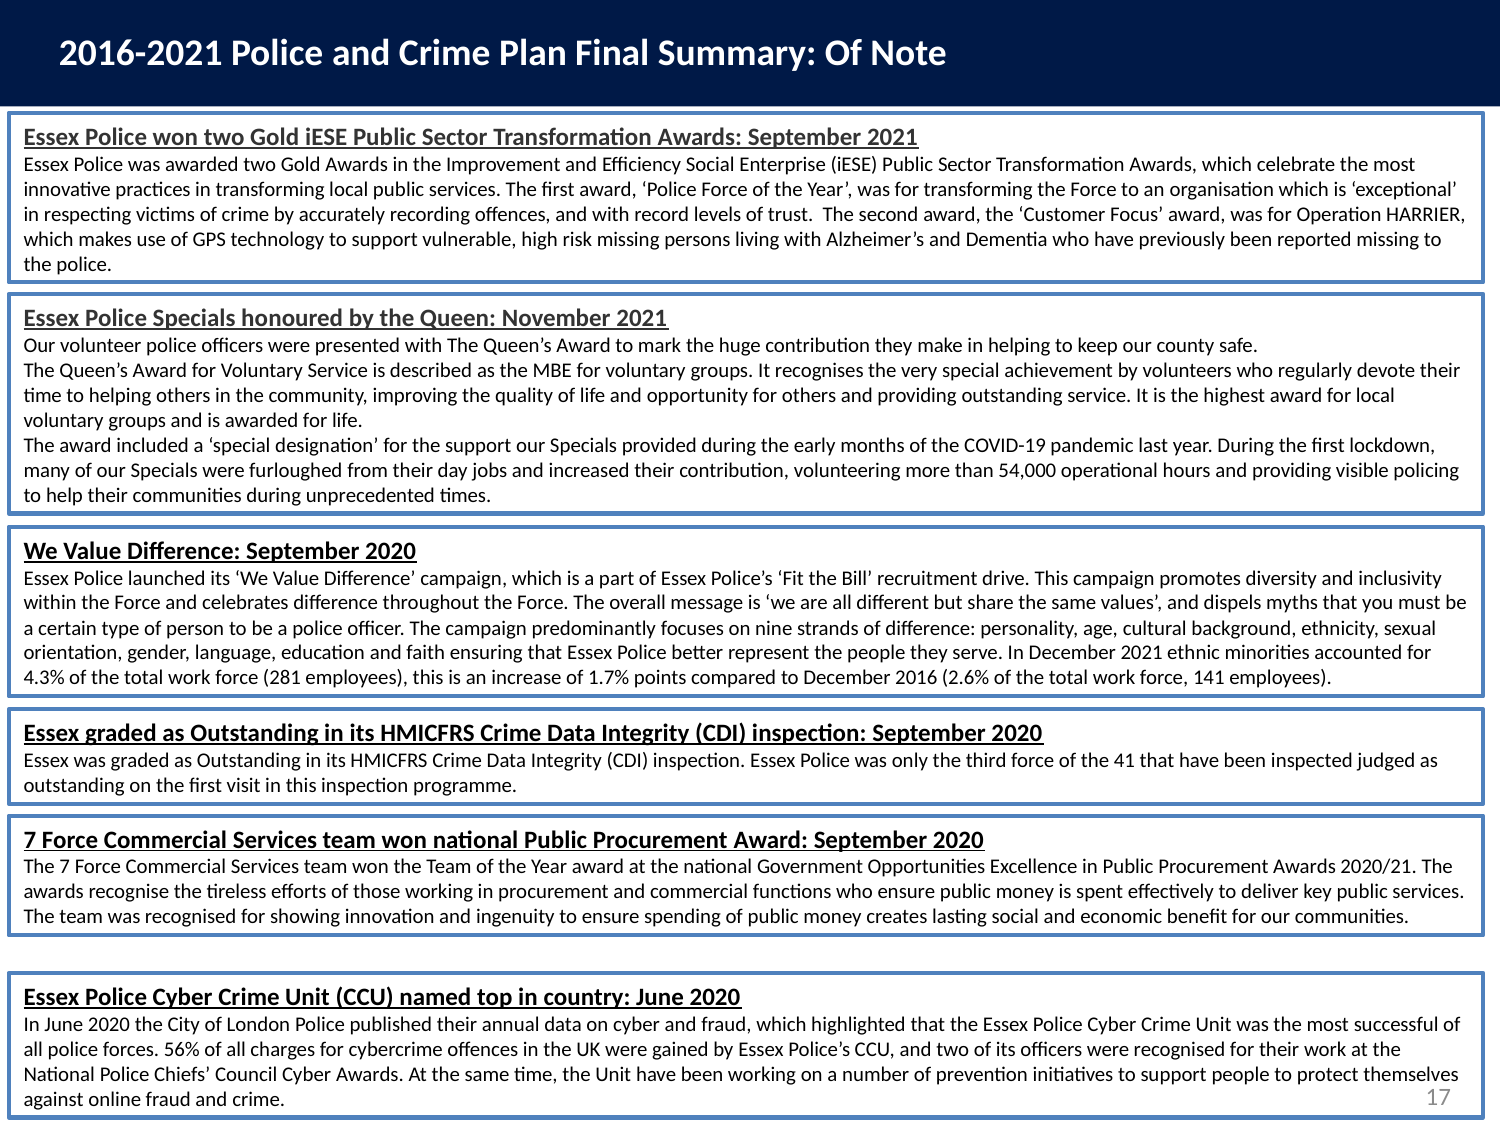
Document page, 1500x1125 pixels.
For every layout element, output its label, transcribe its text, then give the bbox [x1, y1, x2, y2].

text_box We Value Difference: September 2020 Essex Police launched its ‘We Value Difference’ campaign, which is a part of Essex Police’s ‘Fit the Bill’ recruitment drive. This campaign promotes diversity and inclusivity within the Force and celebrates difference throughout the Force. The overall message is ‘we are all different but share the same values’, and dispels myths that you must be a certain type of person to be a police officer. The campaign predominantly focuses on nine strands of difference: personality, age, cultural background, ethnicity, sexual orientation, gender, language, education and faith ensuring that Essex Police better represent the people they serve. In December 2021 ethnic minorities accounted for 4.3% of the total work force (281 employees), this is an increase of 1.7% points compared to December 2016 (2.6% of the total work force, 141 employees). [7, 525, 1485, 698]
text_box Essex Police Specials honoured by the Queen: November 2021 Our volunteer police officers were presented with The Queen’s Award to mark the huge contribution they make in helping to keep our county safe. The Queen’s Award for Voluntary Service is described as the MBE for voluntary groups. It recognises the very special achievement by volunteers who regularly devote their time to helping others in the community, improving the quality of life and opportunity for others and providing outstanding service. It is the highest award for local voluntary groups and is awarded for life. The award included a ‘special designation’ for the support our Specials provided during the early months of the COVID-19 pandemic last year. During the first lockdown, many of our Specials were furloughed from their day jobs and increased their contribution, volunteering more than 54,000 operational hours and providing visible policing to help their communities during unprecedented times. [7, 292, 1485, 516]
text_box 2016-2021 Police and Crime Plan Final Summary: Of Note [0, 0, 1500, 109]
text_box Essex graded as Outstanding in its HMICFRS Crime Data Integrity (CDI) inspection: September 2020 Essex was graded as Outstanding in its HMICFRS Crime Data Integrity (CDI) inspection. Essex Police was only the third force of the 41 that have been inspected judged as outstanding on the first visit in this inspection programme. [7, 707, 1485, 806]
slide_number 17 [1116, 1058, 1467, 1125]
text_box Essex Police won two Gold iESE Public Sector Transformation Awards: September 2021 Essex Police was awarded two Gold Awards in the Improvement and Efficiency Social Enterprise (iESE) Public Sector Transformation Awards, which celebrate the most innovative practices in transforming local public services. The first award, ‘Police Force of the Year’, was for transforming the Force to an organisation which is ‘exceptional’ in respecting victims of crime by accurately recording offences, and with record levels of trust. The second award, the ‘Customer Focus’ award, was for Operation HARRIER, which makes use of GPS technology to support vulnerable, high risk missing persons living with Alzheimer’s and Dementia who have previously been reported missing to the police. [7, 111, 1485, 284]
text_box 7 Force Commercial Services team won national Public Procurement Award: September 2020 The 7 Force Commercial Services team won the Team of the Year award at the national Government Opportunities Excellence in Public Procurement Awards 2020/21. The awards recognise the tireless efforts of those working in procurement and commercial functions who ensure public money is spent effectively to deliver key public services. The team was recognised for showing innovation and ingenuity to ensure spending of public money creates lasting social and economic benefit for our communities. [7, 814, 1485, 937]
text_box Essex Police Cyber Crime Unit (CCU) named top in country: June 2020 In June 2020 the City of London Police published their annual data on cyber and fraud, which highlighted that the Essex Police Cyber Crime Unit was the most successful of all police forces. 56% of all charges for cybercrime offences in the UK were gained by Essex Police’s CCU, and two of its officers were recognised for their work at the National Police Chiefs’ Council Cyber Awards. At the same time, the Unit have been working on a number of prevention initiatives to support people to protect themselves against online fraud and crime. [7, 971, 1485, 1120]
